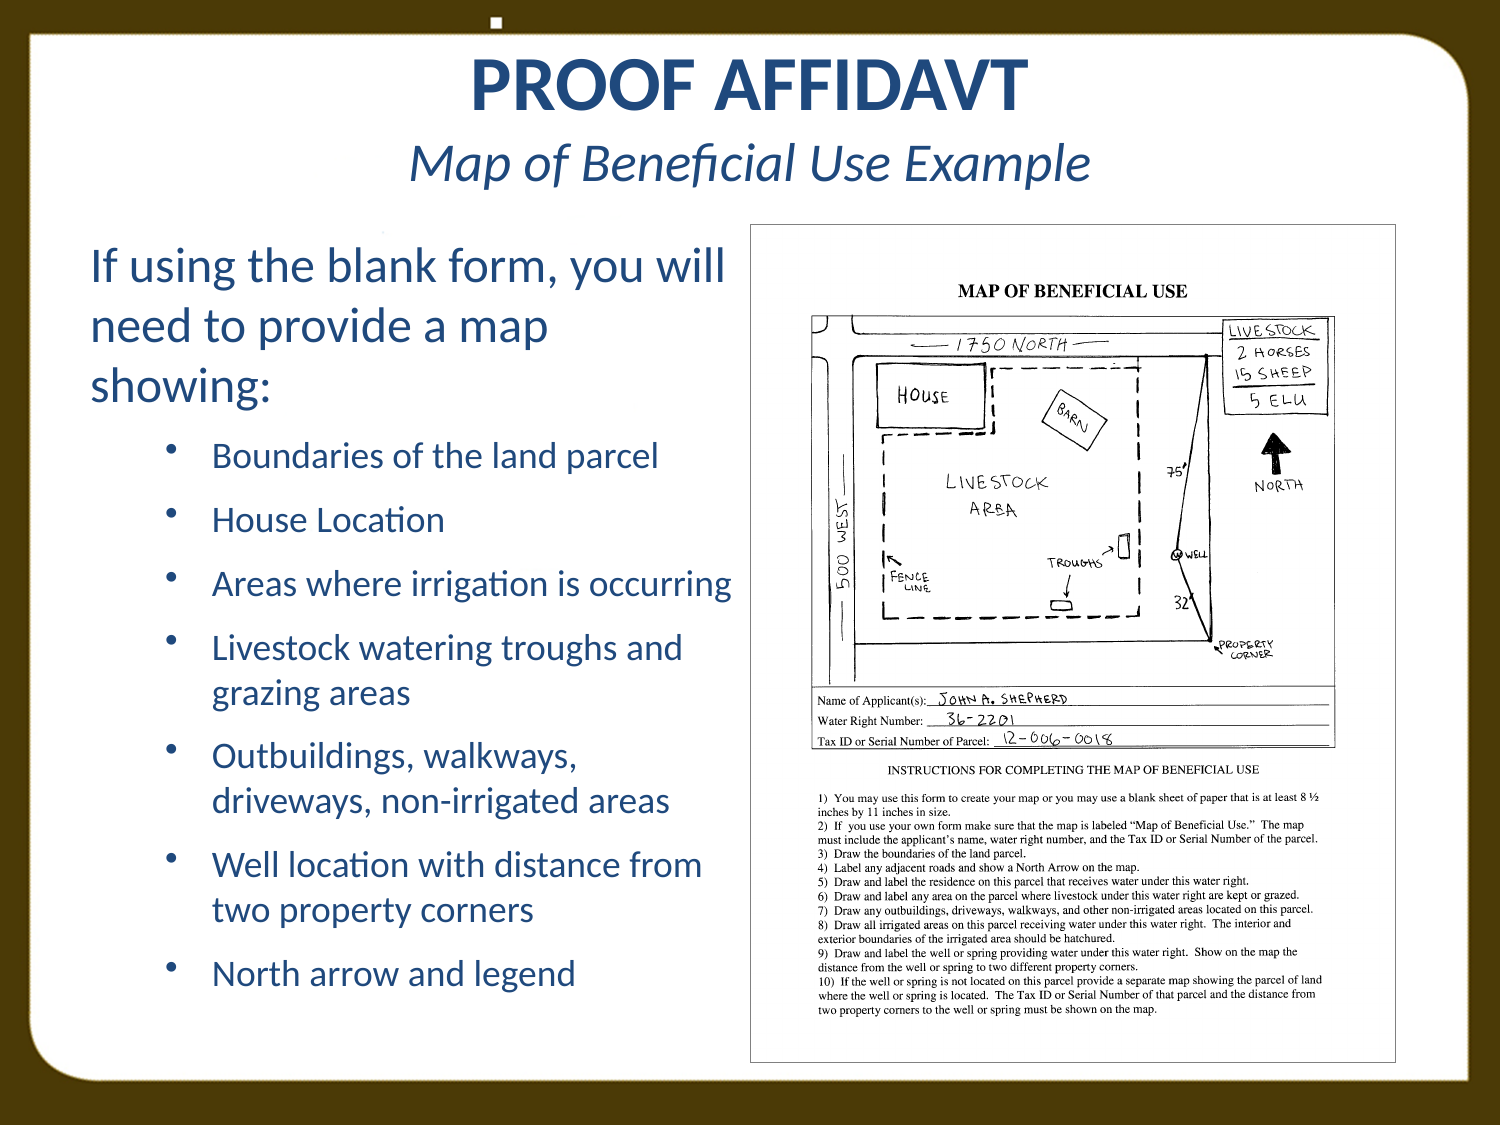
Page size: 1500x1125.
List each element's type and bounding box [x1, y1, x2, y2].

picture [0, 0, 1500, 1125]
list [749, 224, 1396, 1063]
